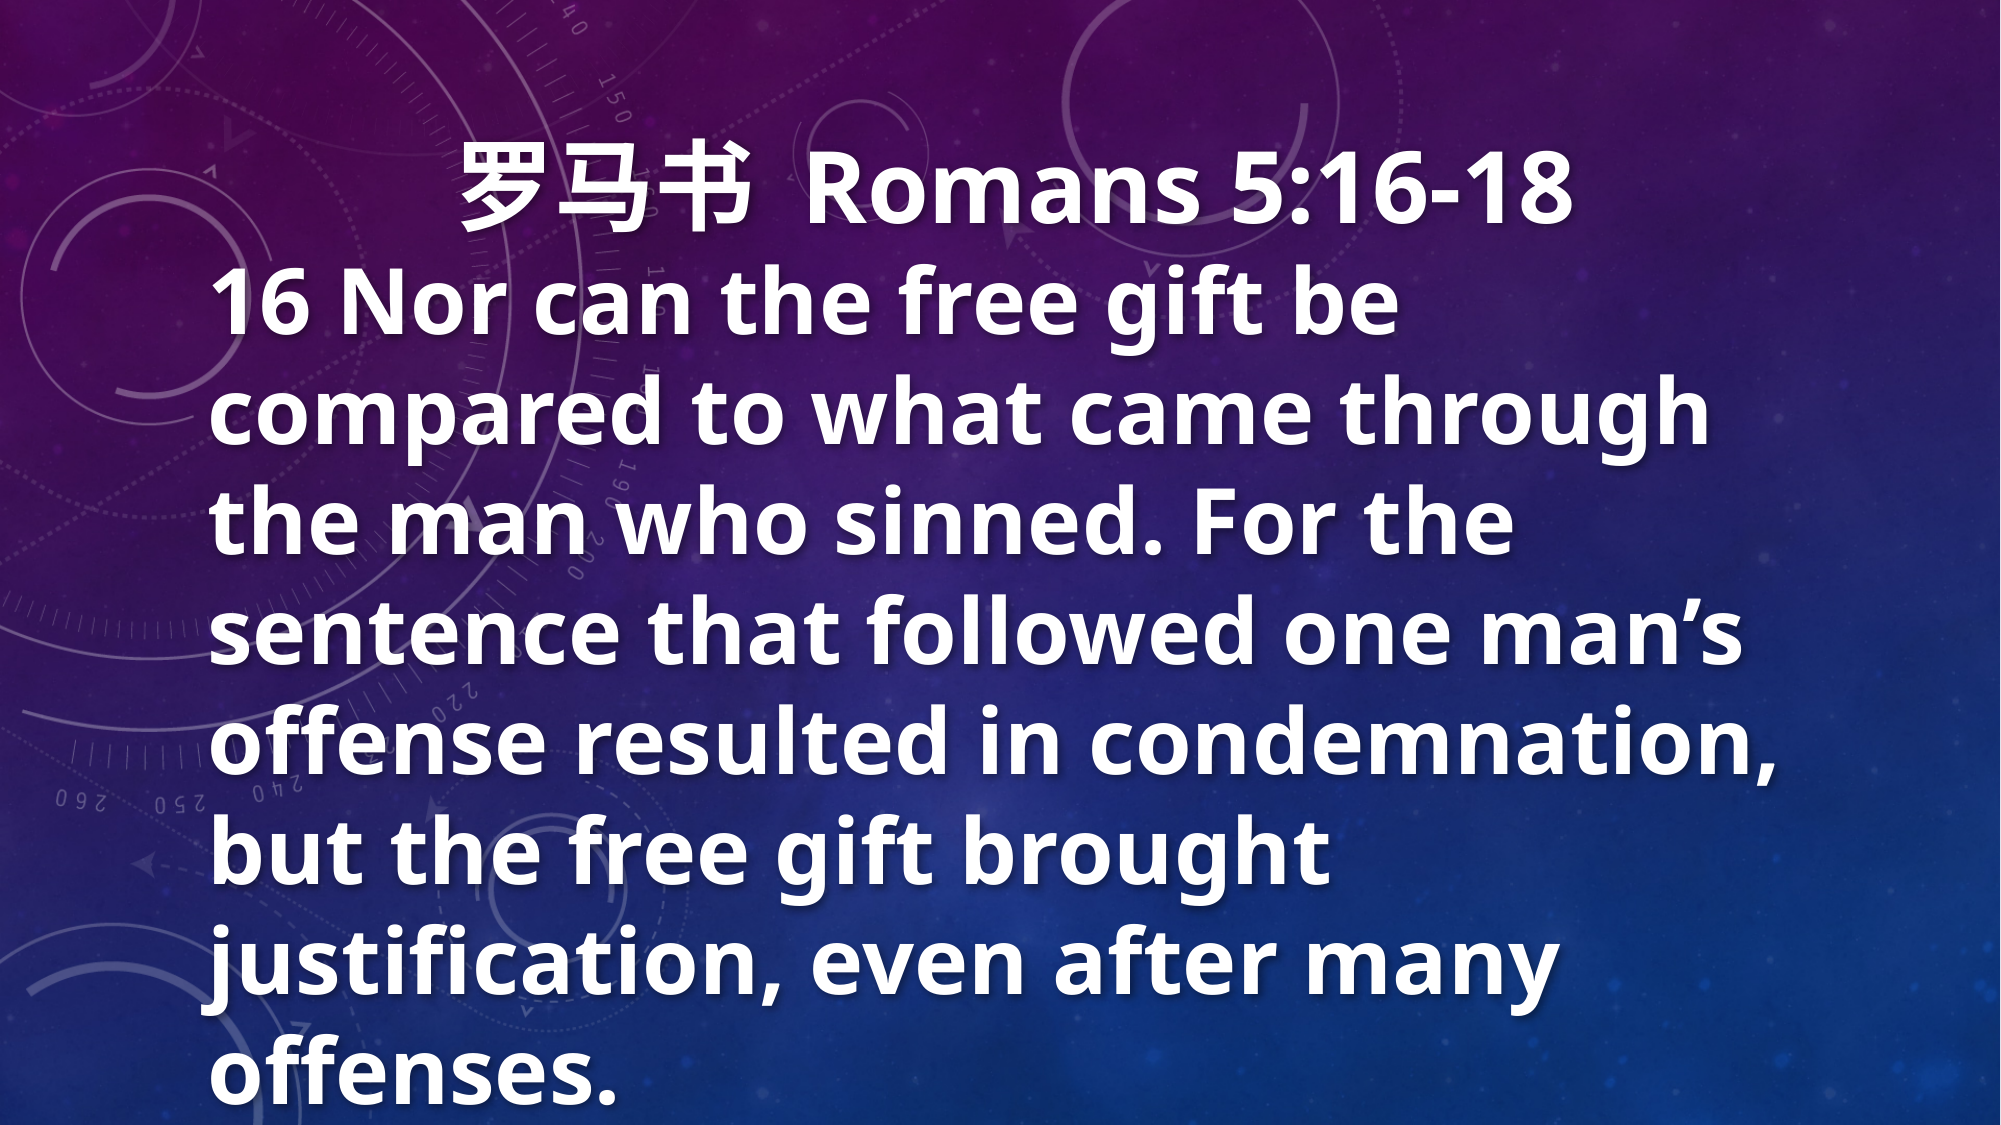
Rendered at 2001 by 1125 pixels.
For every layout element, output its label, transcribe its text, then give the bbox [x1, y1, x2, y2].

picture [0, 0, 2001, 1125]
text_box 罗马书 Romans 5:16-18 16 Nor can the free gift be compared to what came through the man who sinned. For the sentence that followed one man’s offense resulted in condemnation, but the free gift brought justification, even after many offenses. [192, 115, 1838, 1125]
